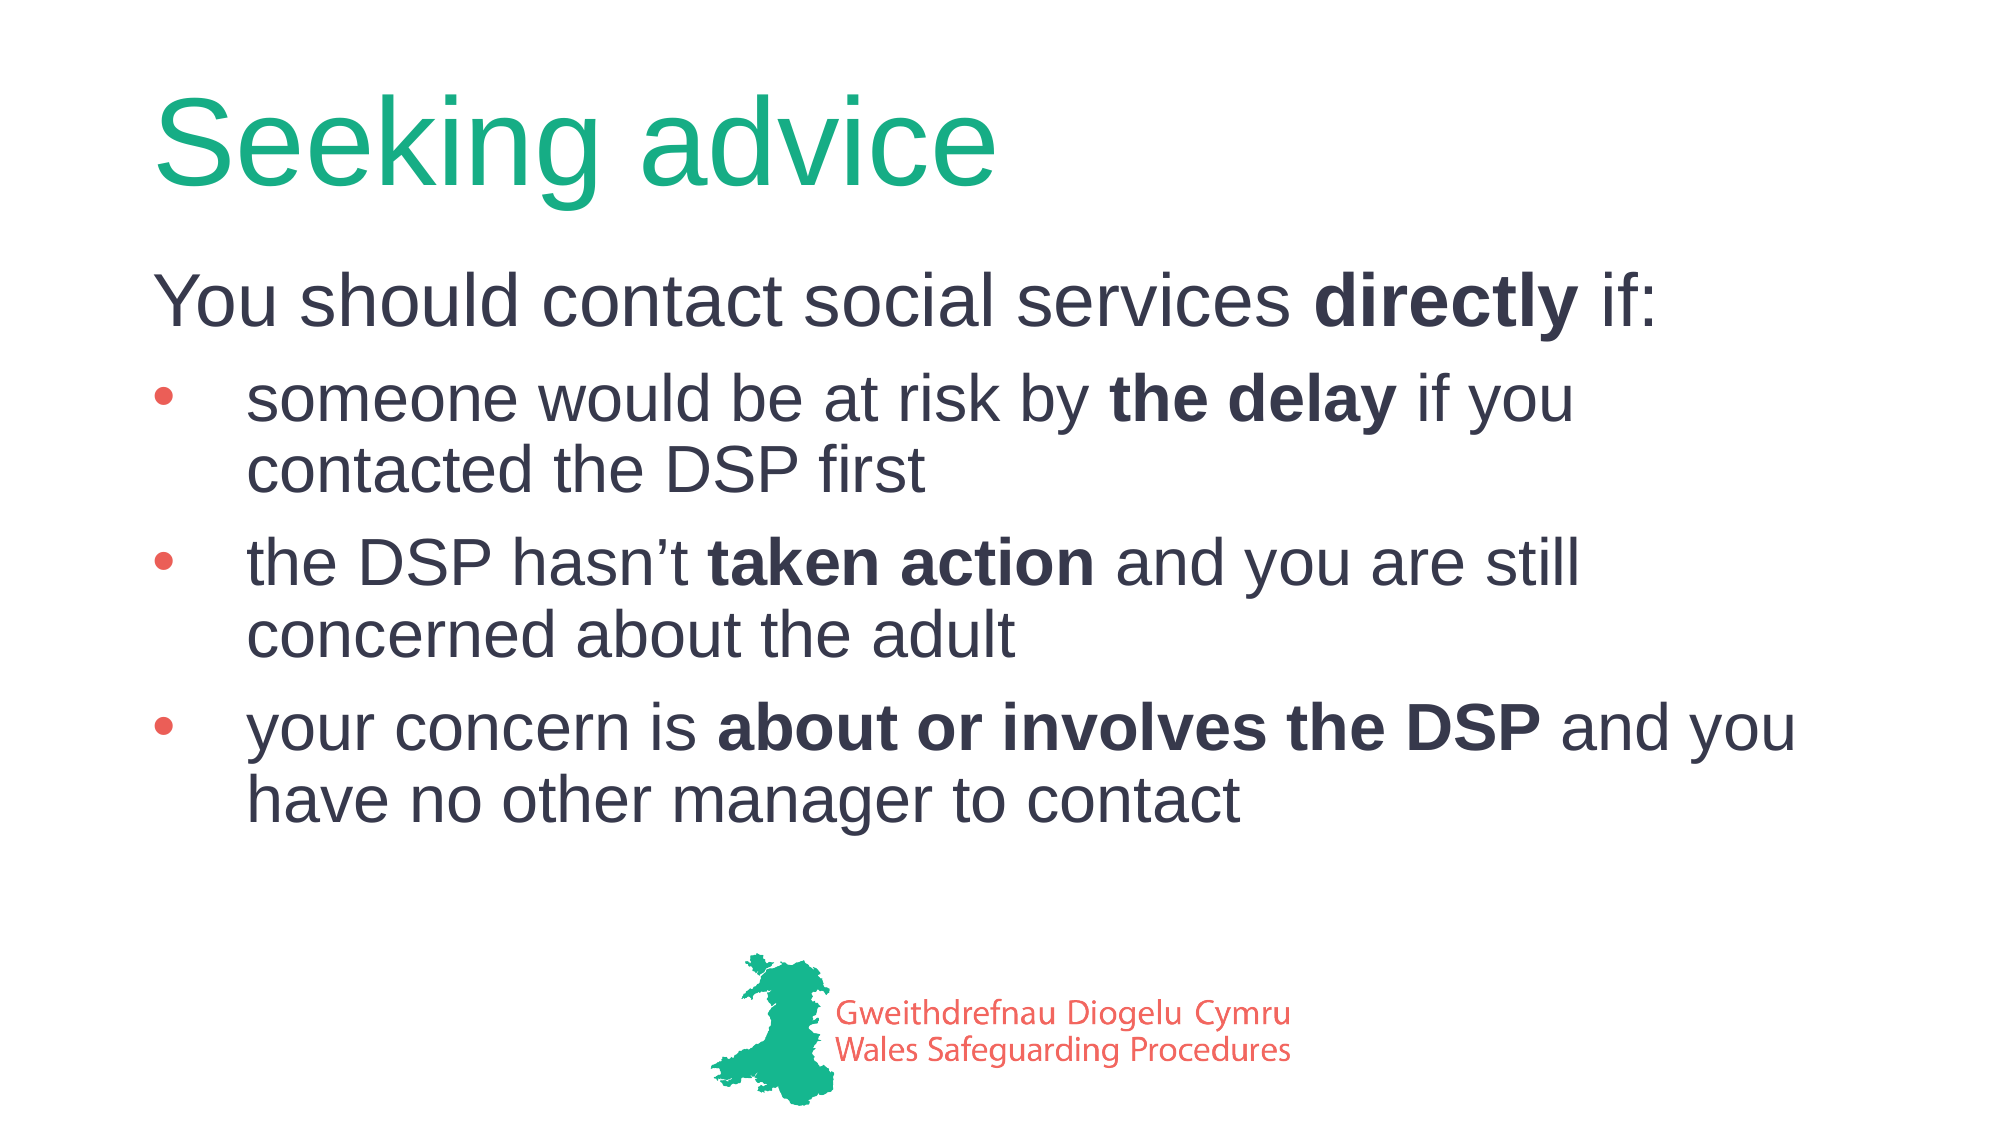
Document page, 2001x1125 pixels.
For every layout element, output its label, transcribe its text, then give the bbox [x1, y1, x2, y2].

list You should contact social services directly if: someone would be at risk by the delay if you contacted the DSP first the DSP hasn’t taken action and you are still concerned about the adult your concern is about or involves the DSP and you have no other manager to contact [137, 254, 1863, 1059]
title Seeking advice [137, 3, 1863, 221]
picture [710, 1059, 1290, 1106]
